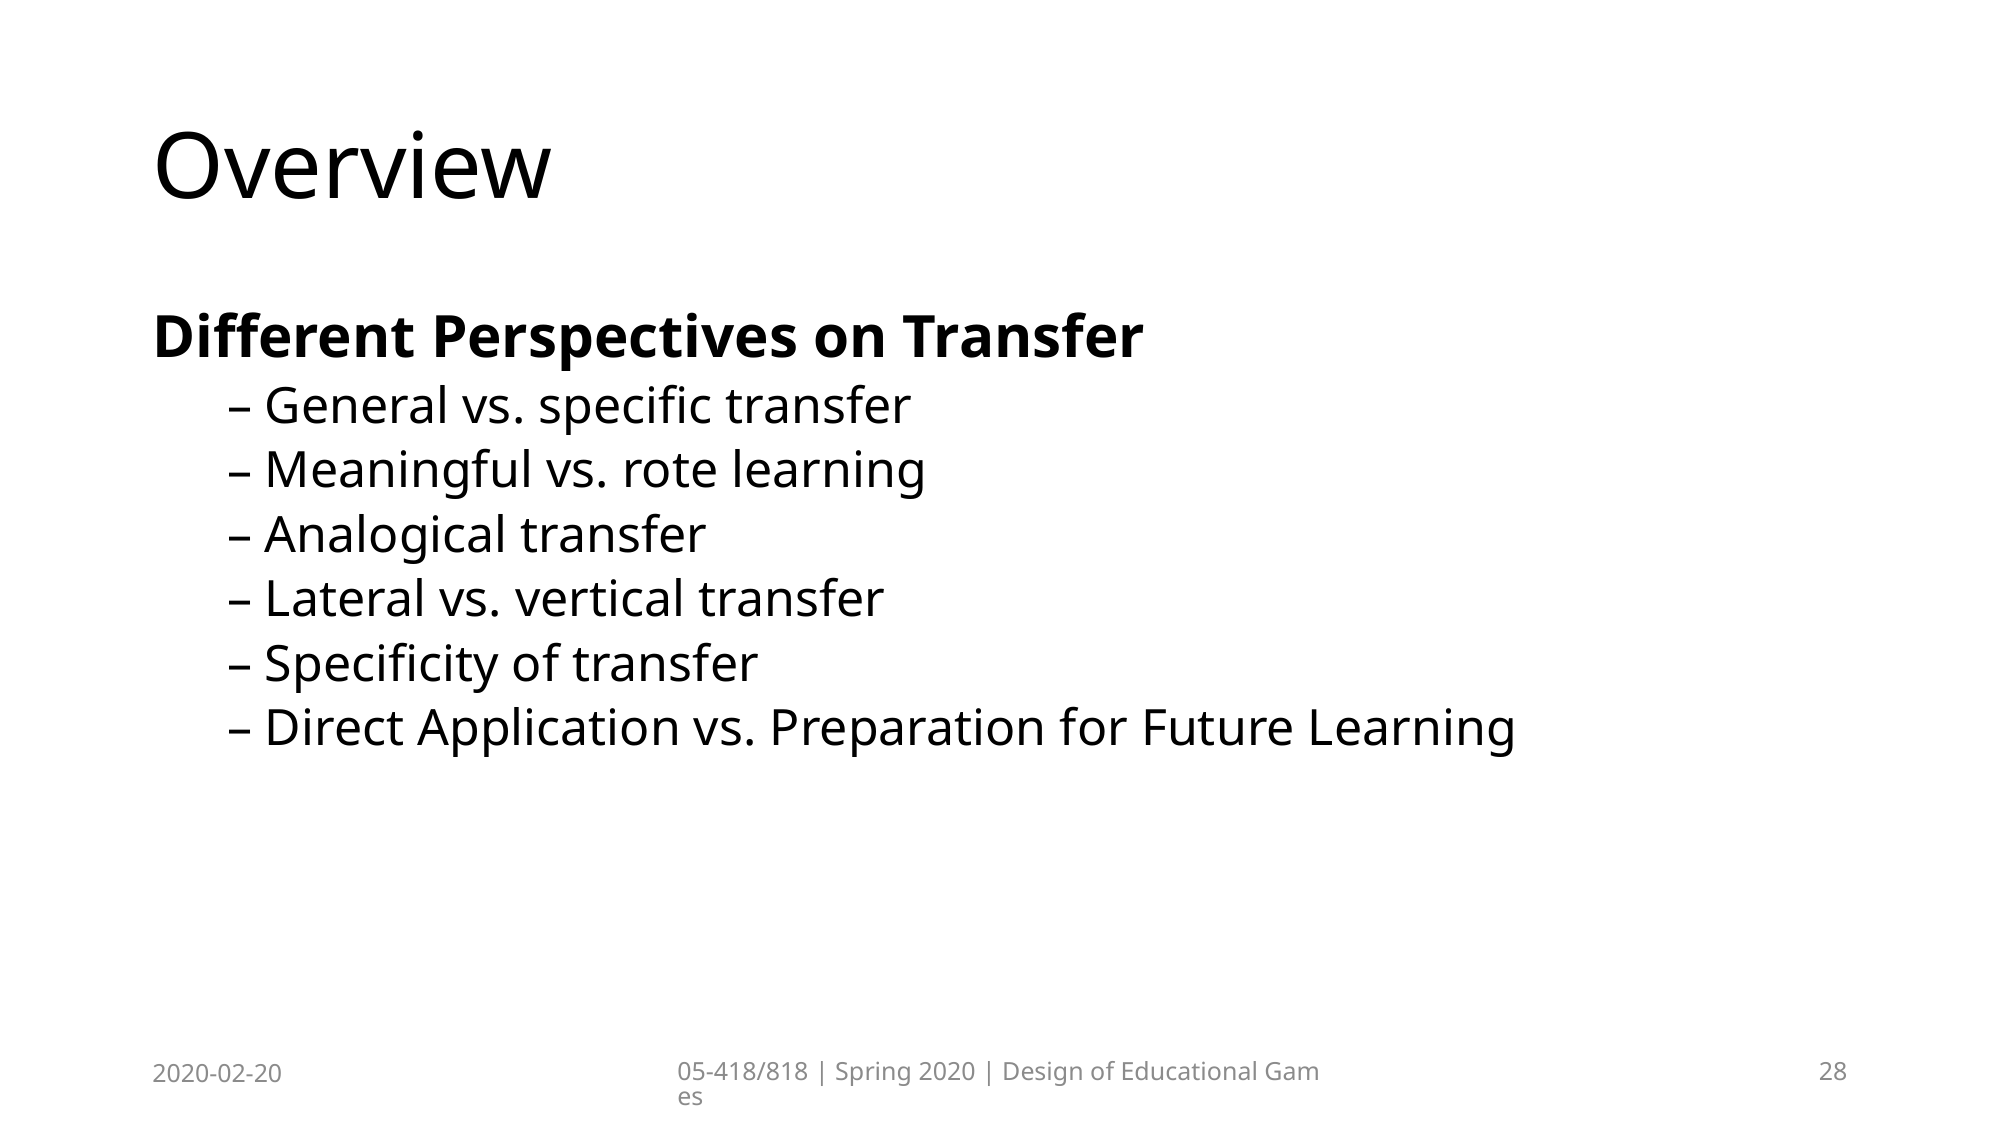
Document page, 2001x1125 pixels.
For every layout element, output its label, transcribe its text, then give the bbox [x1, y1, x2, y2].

title Overview [137, 59, 1863, 278]
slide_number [137, 1042, 588, 1103]
slide_number 28 [1412, 1042, 1863, 1103]
footer 05-418/818 | Spring 2020 | Design of Educational Games [662, 1042, 1338, 1103]
list Different Perspectives on Transfer General vs. specific transfer Meaningful vs. rote learning Analogical transfer Lateral vs. vertical transfer Specificity of transfer Direct Application vs. Preparation for Future Learning [137, 299, 1863, 975]
